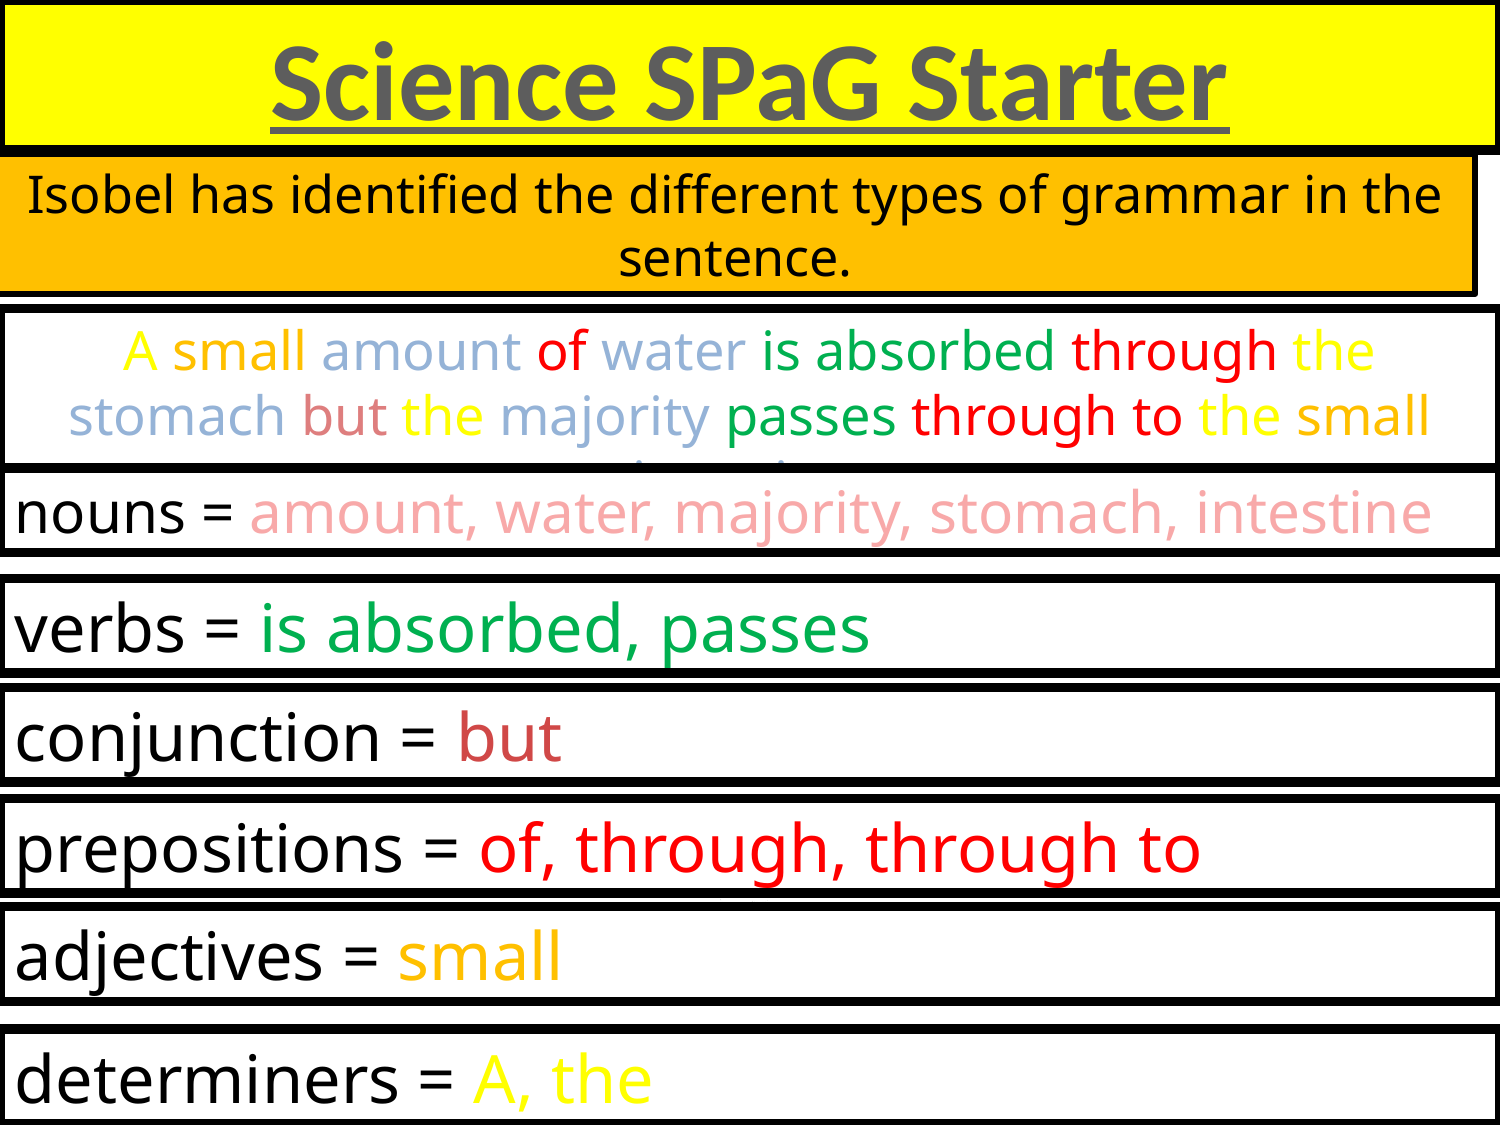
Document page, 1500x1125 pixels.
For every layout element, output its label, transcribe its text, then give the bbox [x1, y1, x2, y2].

text_box Isobel has identified the different types of grammar in the sentence. [0, 154, 1476, 294]
text_box prepositions = of, through, through to [0, 798, 1500, 893]
text_box A small amount of water is absorbed through the stomach but the majority passes through to the small intestine. [0, 308, 1500, 468]
text_box verbs = is absorbed, passes [0, 578, 1500, 674]
picture [694, 849, 806, 913]
text_box determiners = A, the [0, 1029, 1500, 1124]
text_box Science SPaG Starter [0, 0, 1500, 150]
text_box nouns = amount, water, majority, stomach, intestine [0, 468, 1500, 553]
text_box adjectives = small [0, 906, 1500, 1002]
text_box conjunction = but [0, 687, 1500, 782]
